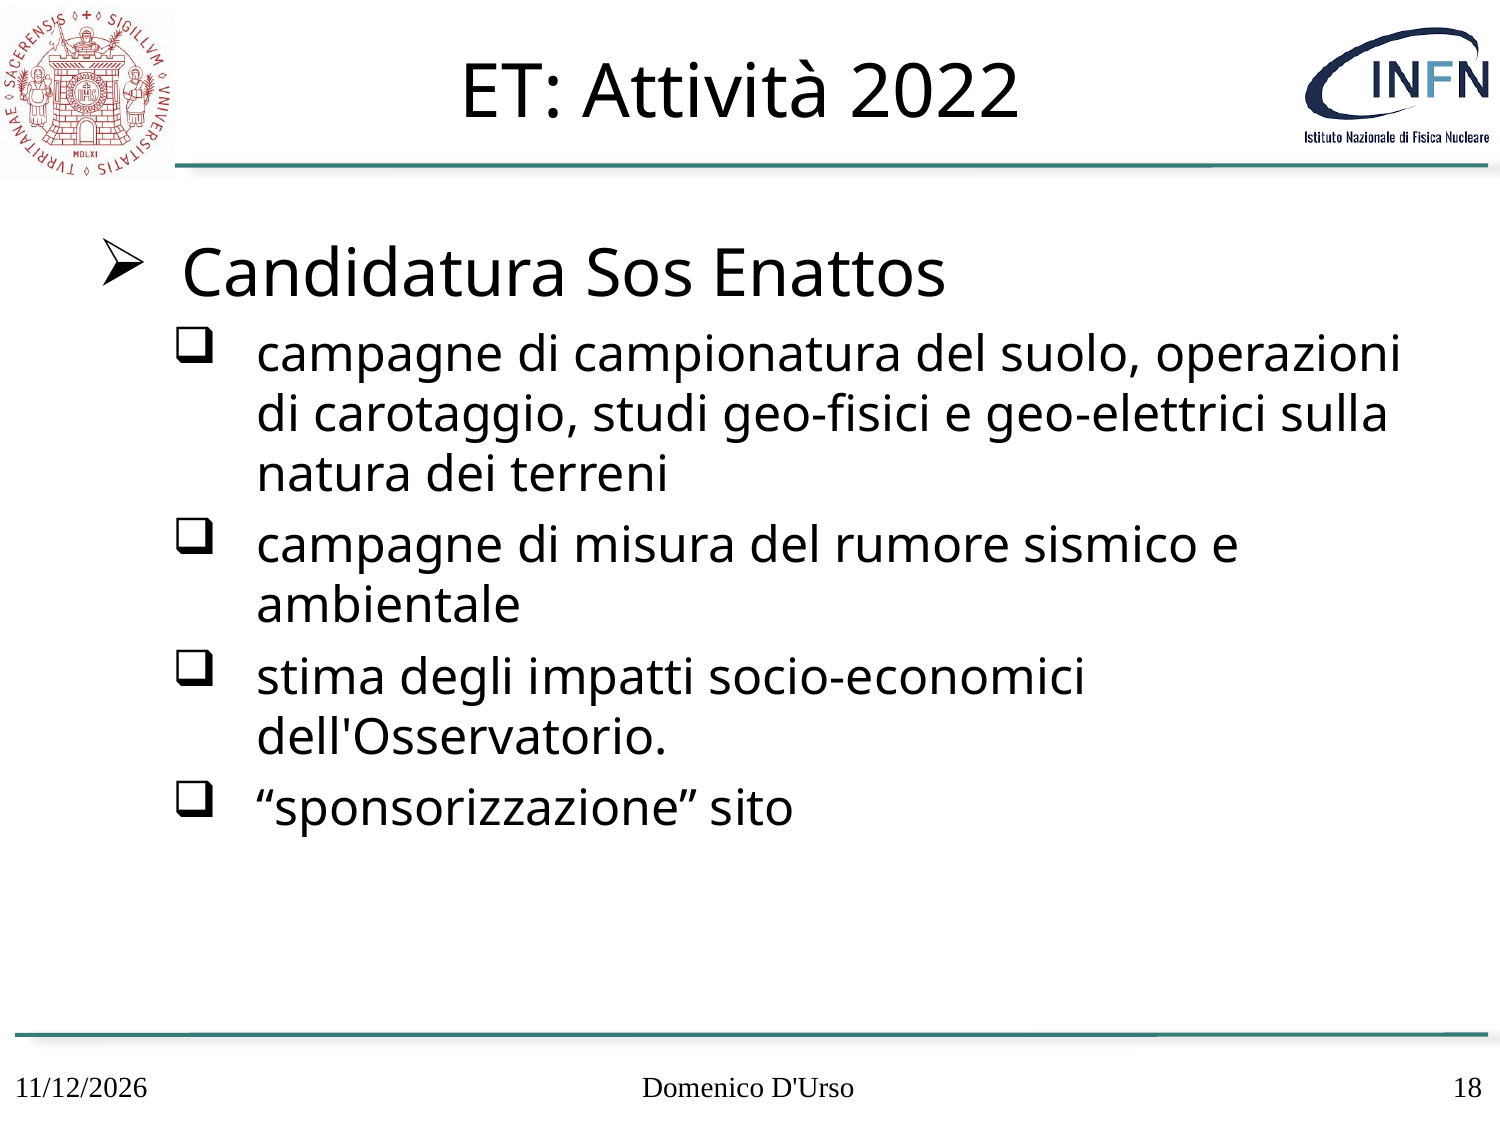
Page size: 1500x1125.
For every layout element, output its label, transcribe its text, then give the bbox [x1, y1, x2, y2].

title ET: Attività 2022 [173, 10, 1309, 165]
picture [1309, 15, 1500, 155]
footer Domenico D'Urso [289, 1034, 1207, 1112]
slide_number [0, 1034, 289, 1112]
picture [0, 5, 175, 180]
slide_number 18 [1207, 1034, 1498, 1112]
list Candidatura Sos Enattos campagne di campionatura del suolo, operazioni di carotaggio, studi geo-fisici e geo-elettrici sulla natura dei terreni campagne di misura del rumore sismico e ambientale stima degli impatti socio-economici dell'Osservatorio. “sponsorizzazione” sito [82, 222, 1441, 1010]
